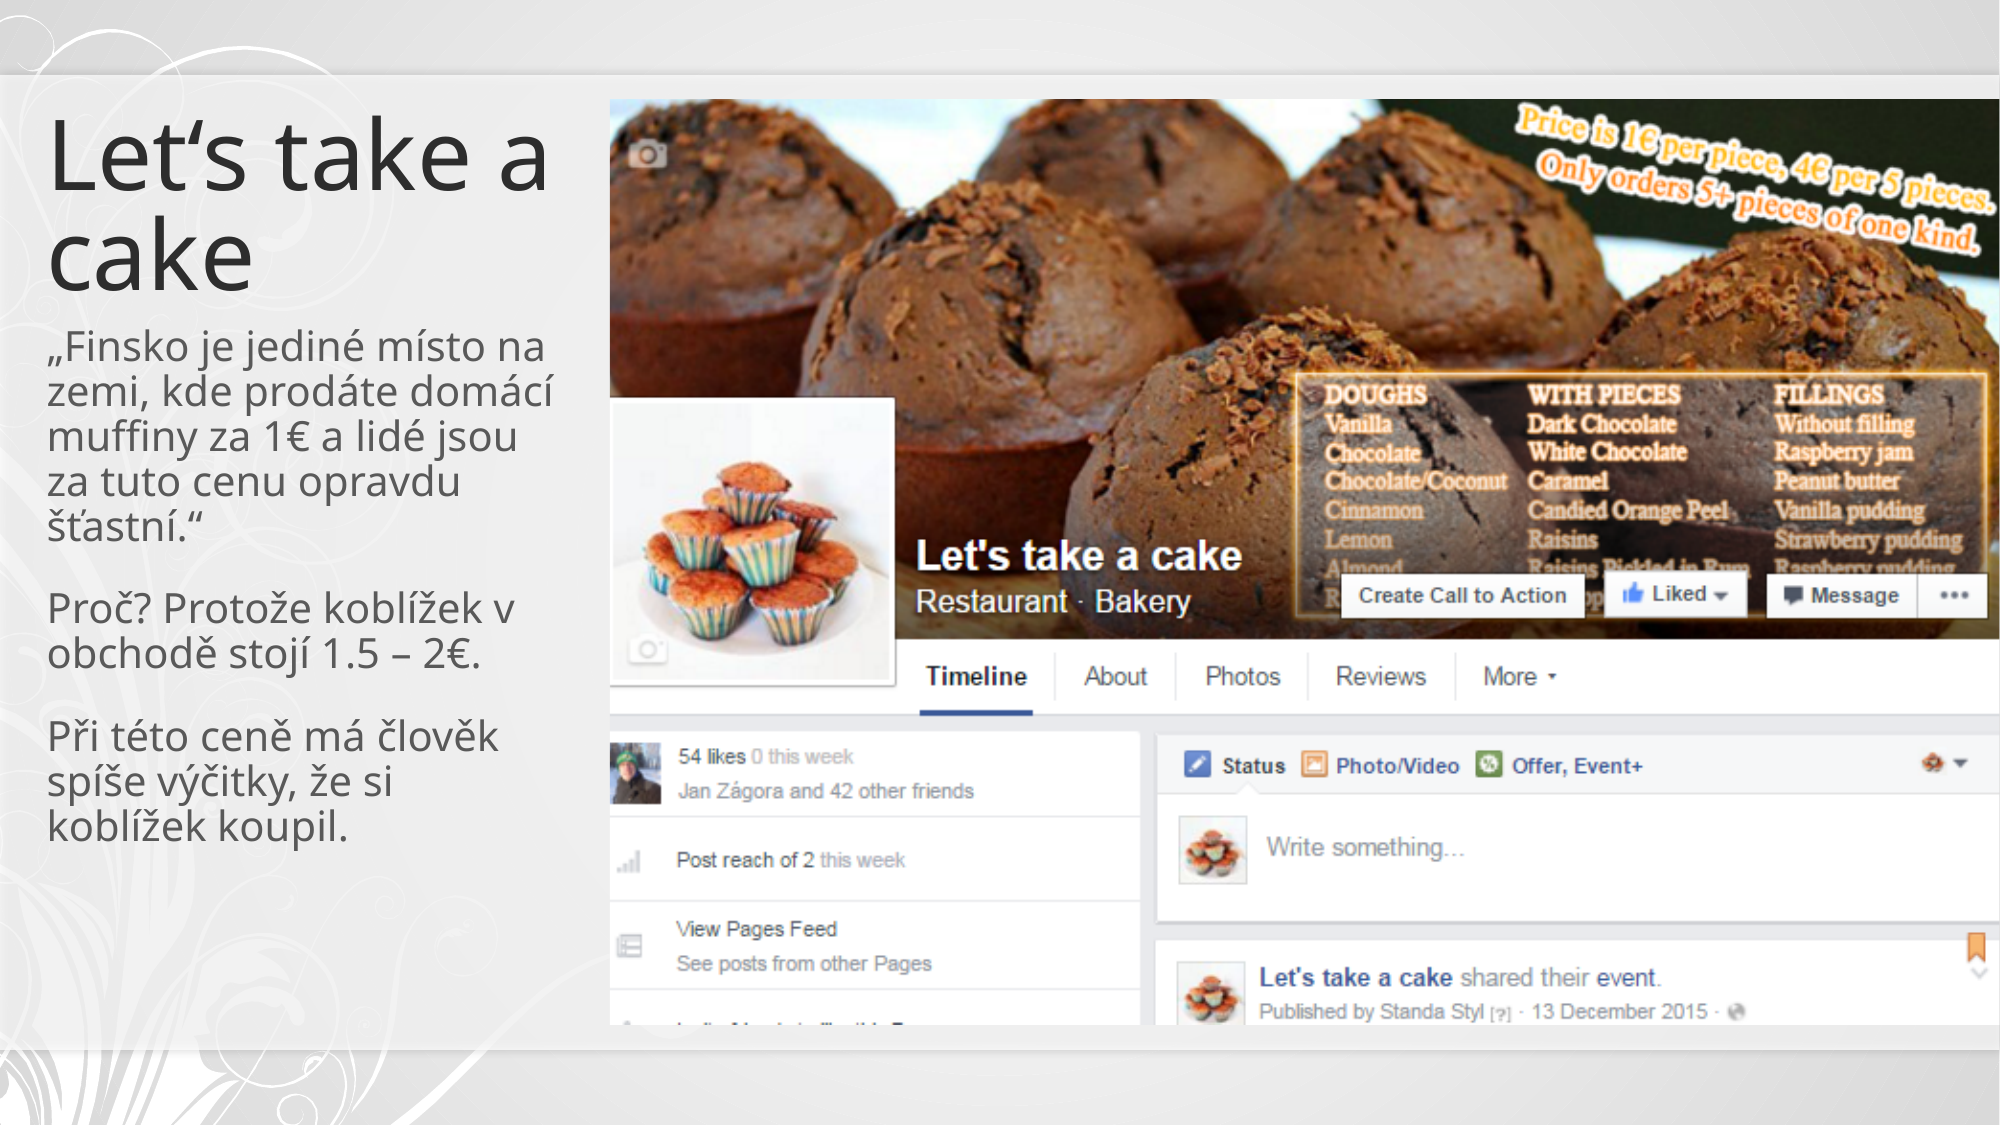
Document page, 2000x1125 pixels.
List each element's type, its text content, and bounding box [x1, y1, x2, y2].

picture [609, 99, 2000, 1025]
text_box „Finsko je jediné místo na zemi, kde prodáte domácí muffiny za 1€ a lidé jsou za tuto cenu opravdu šťastní.“ Proč? Protože koblížek v obchodě stojí 1.5 – 2€. Při této ceně má člověk spíše výčitky, že si koblížek koupil. [31, 317, 575, 975]
title Let‘s take a cake [31, 102, 575, 317]
